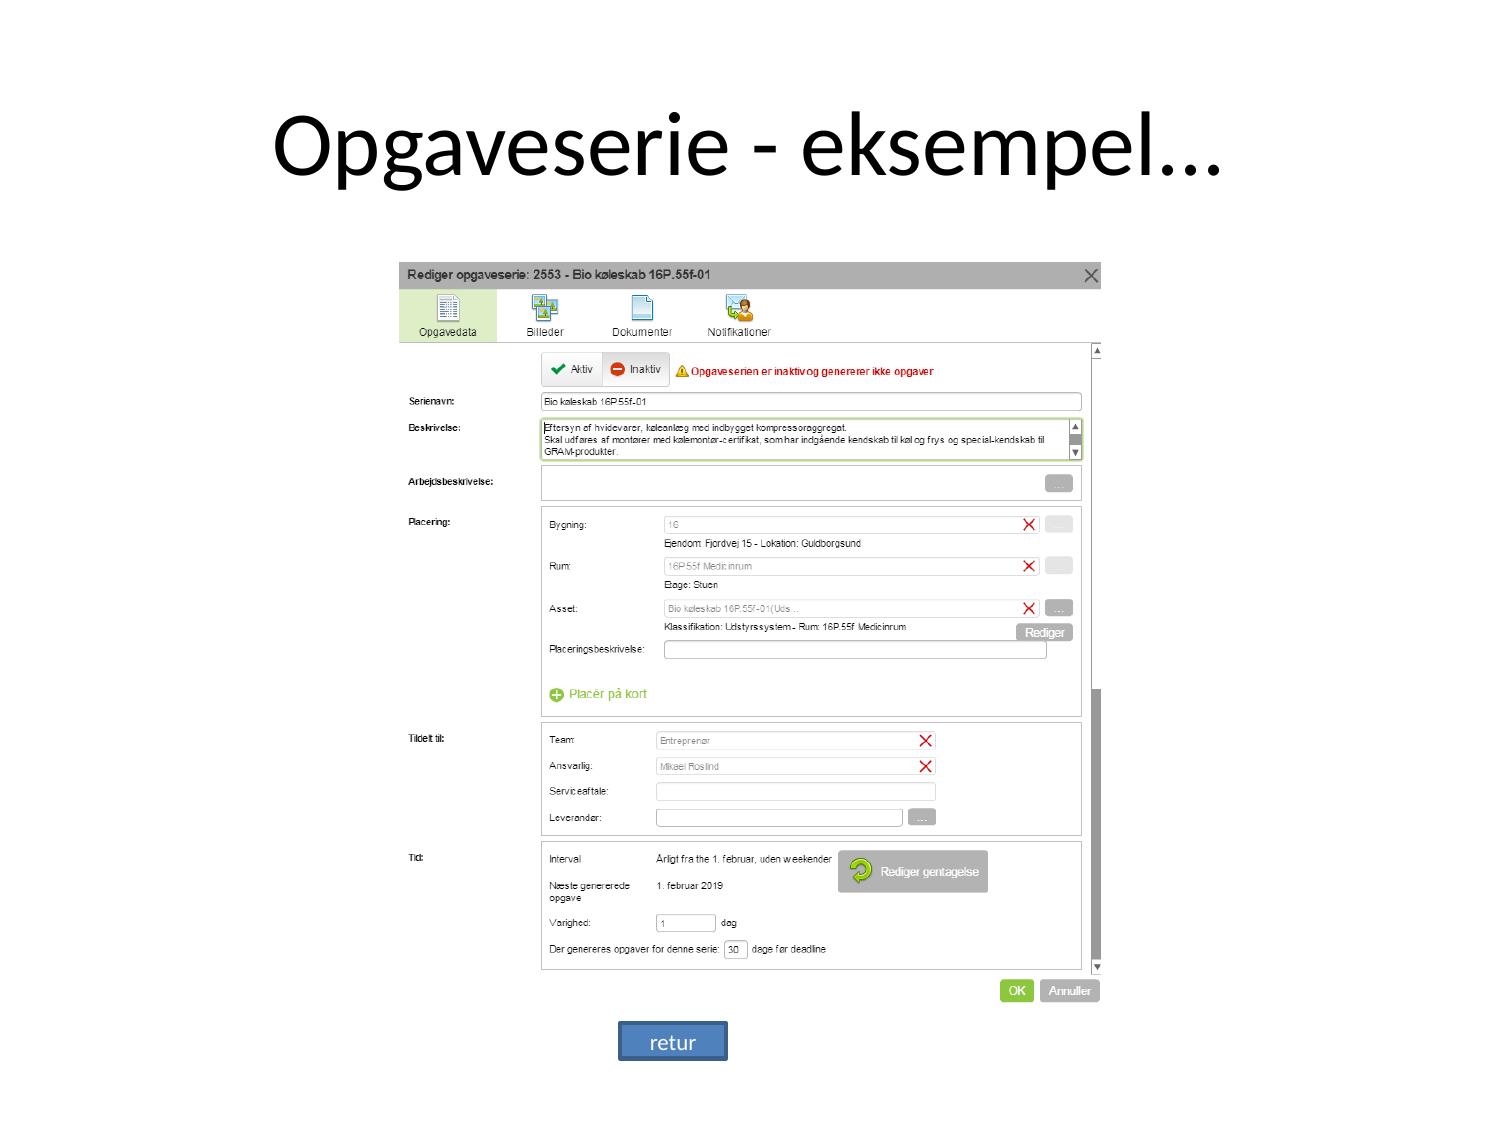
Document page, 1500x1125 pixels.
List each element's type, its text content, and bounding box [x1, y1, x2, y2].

text_box retur [618, 1021, 728, 1061]
title Opgaveserie - eksempel... [75, 45, 1425, 233]
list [399, 262, 1101, 1006]
